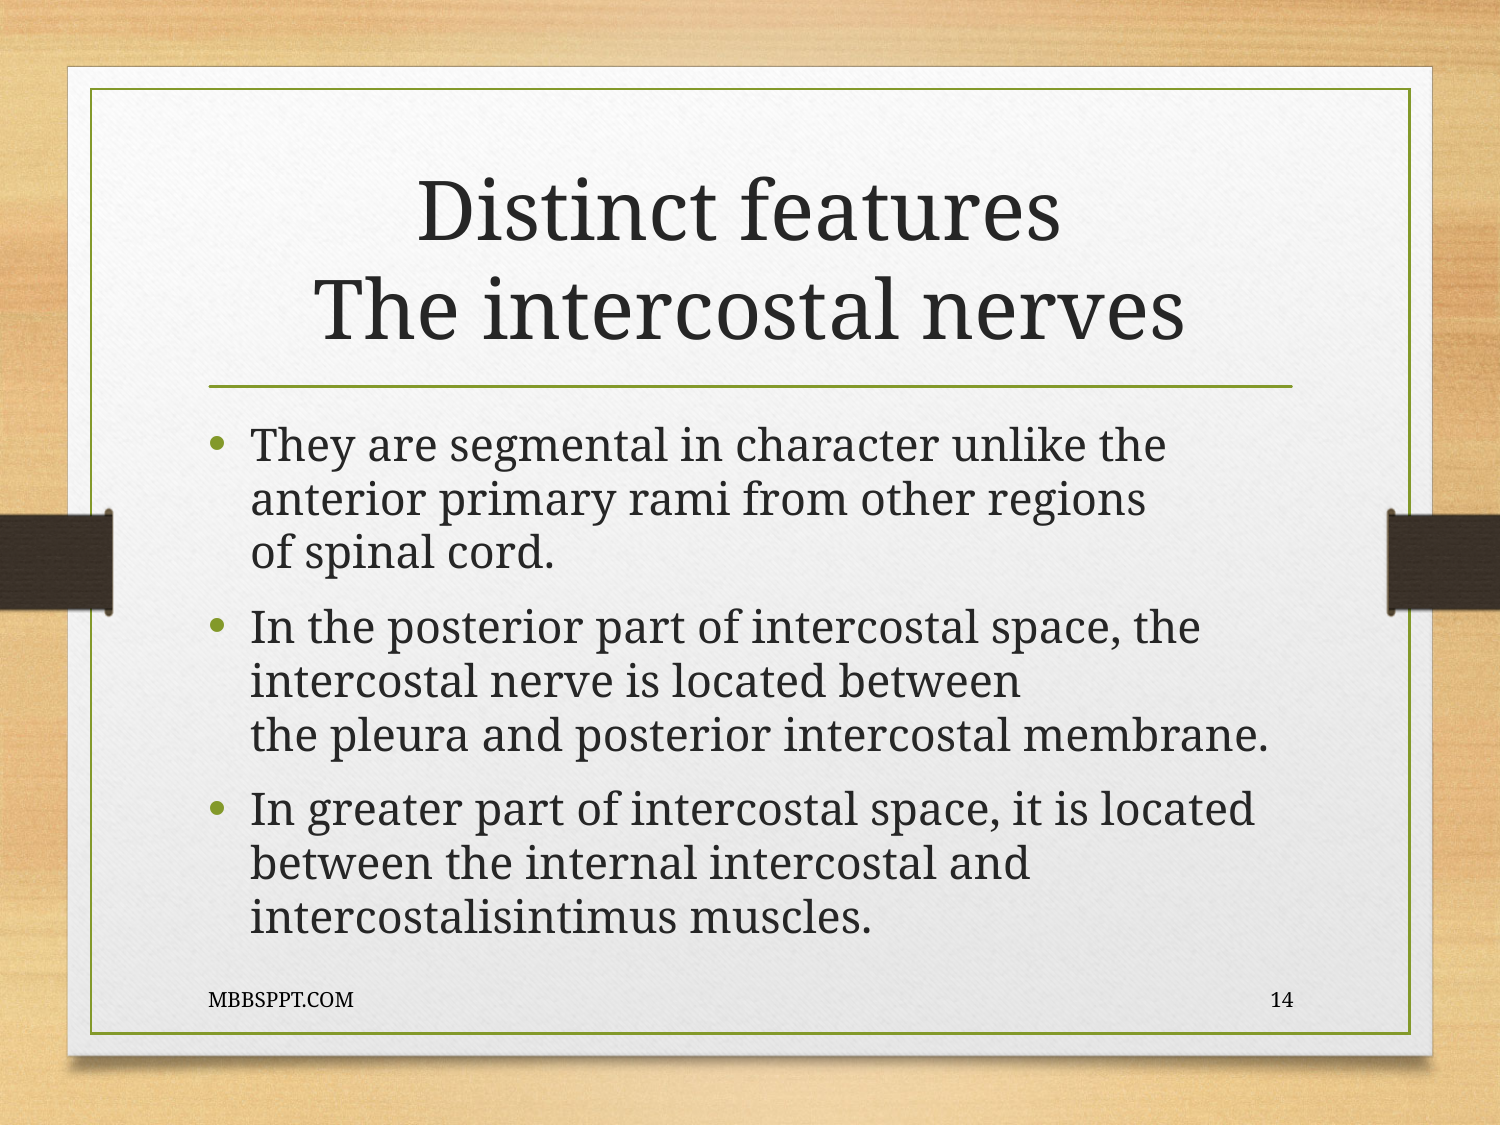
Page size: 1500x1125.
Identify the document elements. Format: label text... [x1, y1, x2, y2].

picture [0, 0, 1500, 1125]
slide_number 14 [1243, 977, 1309, 1024]
title Distinct features The intercostal nerves [193, 150, 1309, 365]
footer MBBSPPT.COM [193, 977, 1031, 1024]
list They are segmental in character unlike the anterior primary rami from other regions of spinal cord. In the posterior part of intercostal space, the intercostal nerve is located between the pleura and posterior intercostal membrane. In greater part of intercostal space, it is located between the internal intercostal and intercostalisintimus muscles. [193, 408, 1309, 974]
